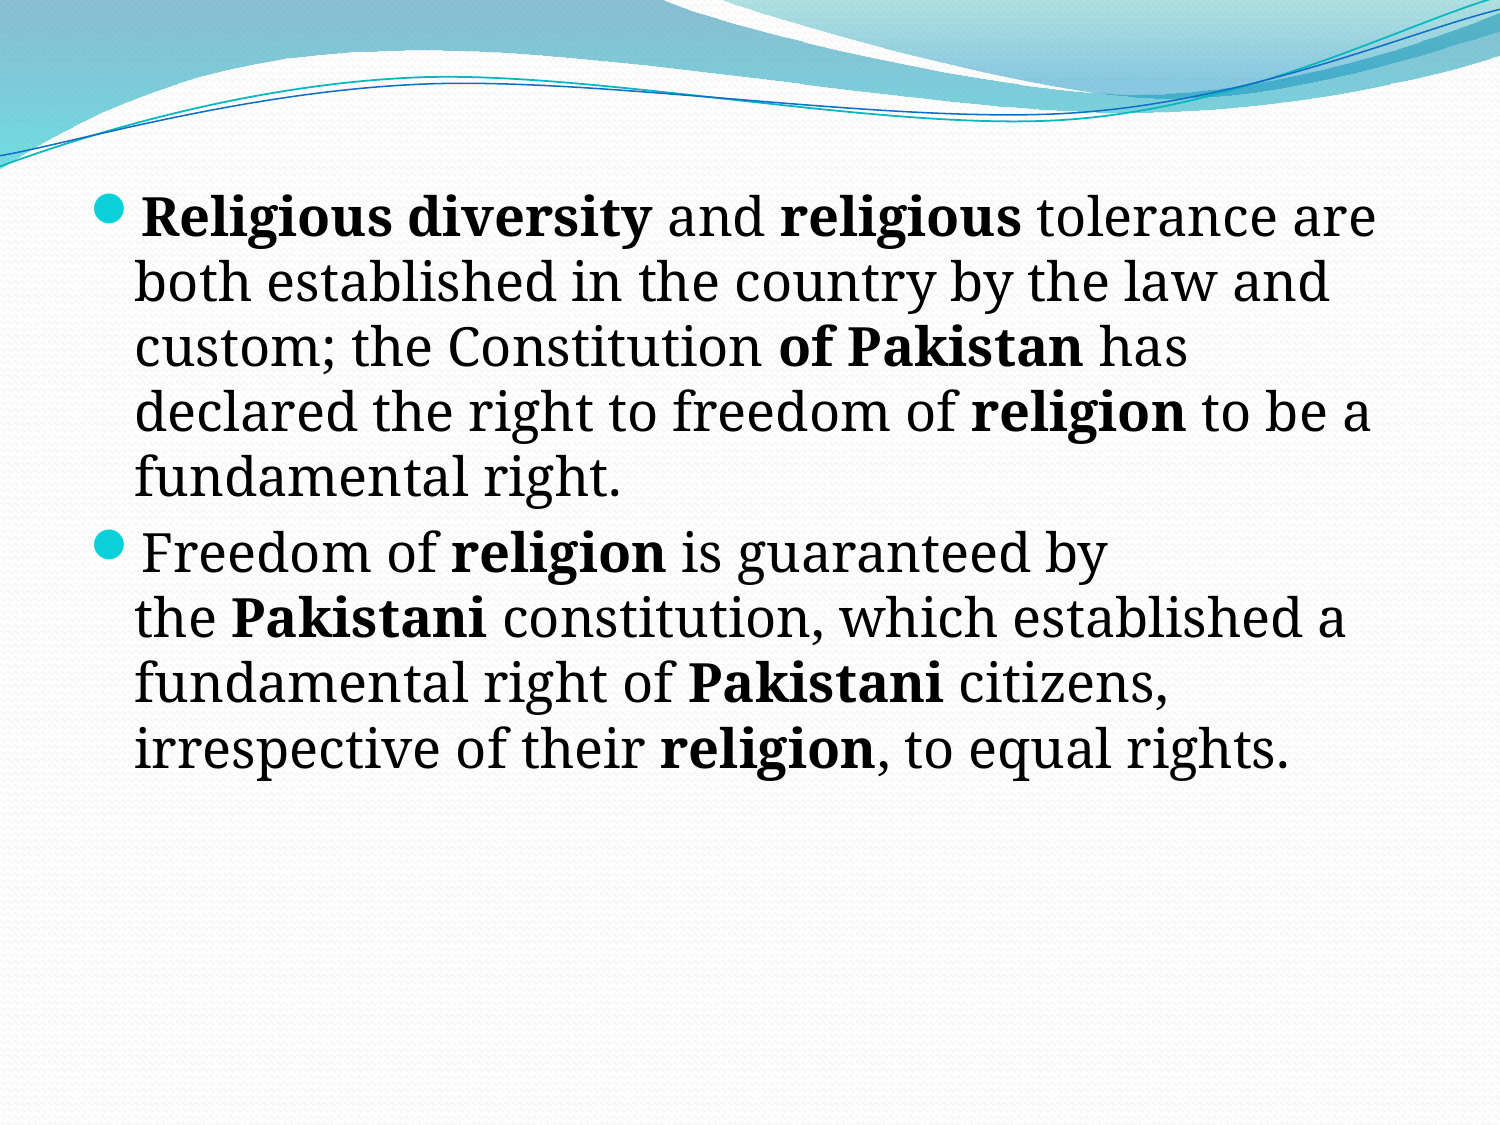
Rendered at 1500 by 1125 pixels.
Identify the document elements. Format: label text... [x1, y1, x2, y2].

list Religious diversity and religious tolerance are both established in the country by the law and custom; the Constitution of Pakistan has declared the right to freedom of religion to be a fundamental right. Freedom of religion is guaranteed by the Pakistani constitution, which established a fundamental right of Pakistani citizens, irrespective of their religion, to equal rights. [75, 174, 1425, 1000]
